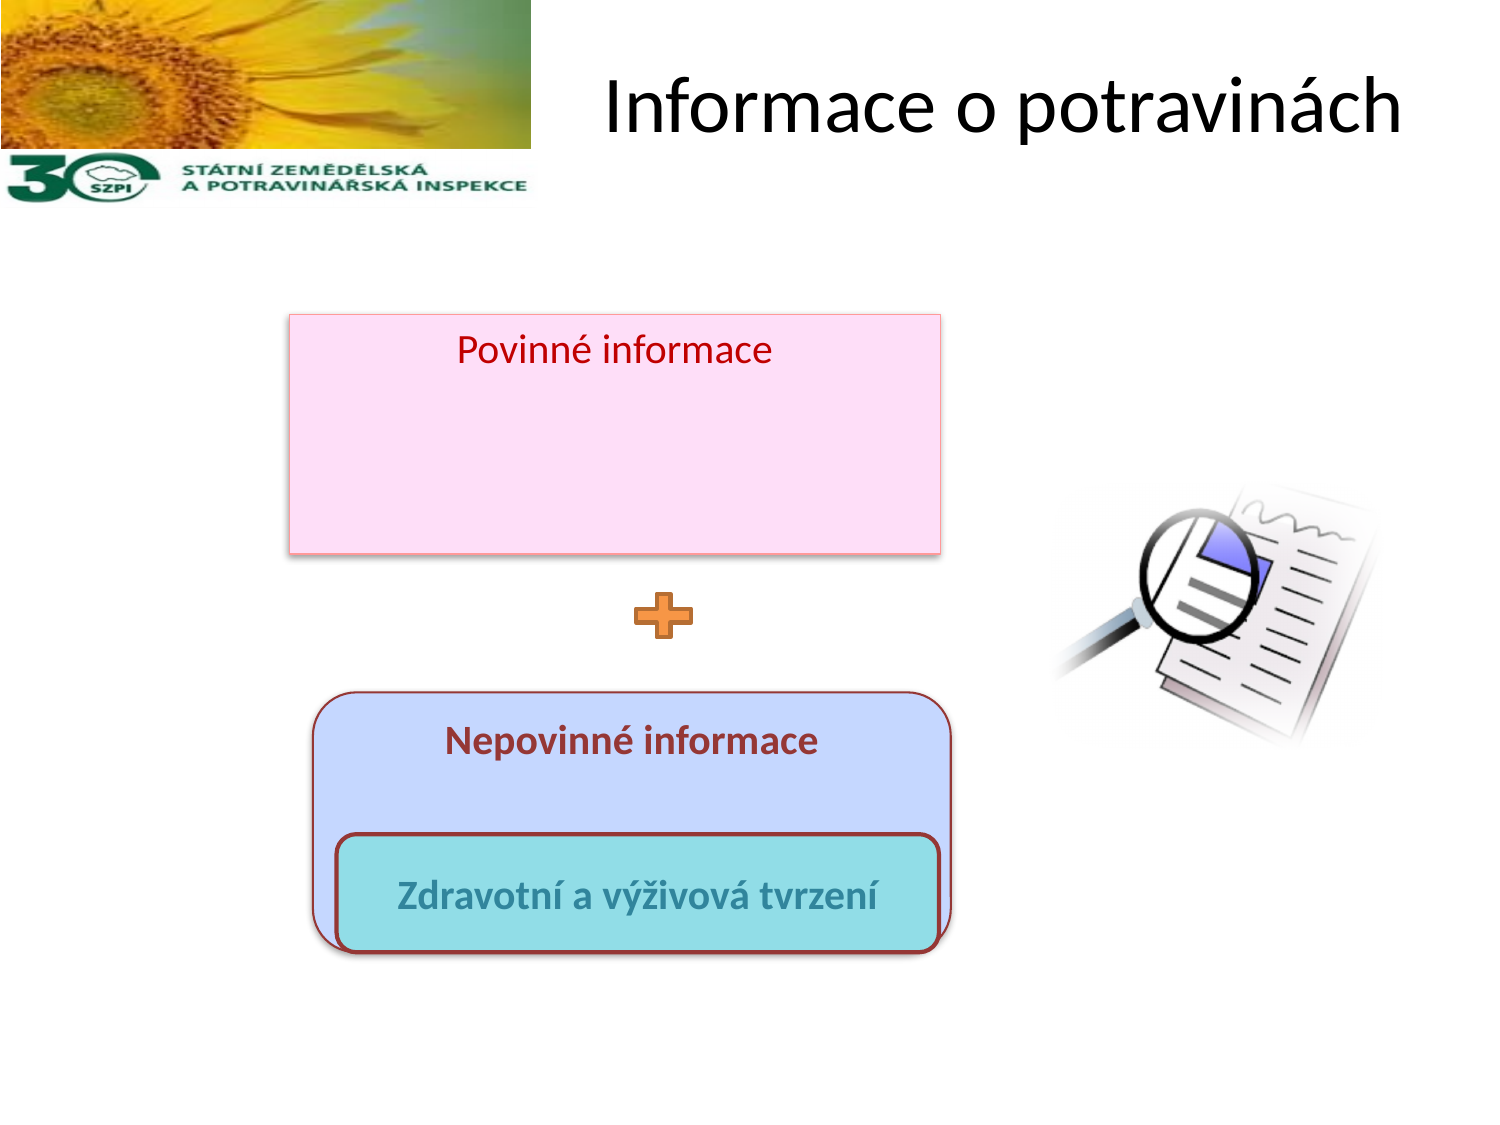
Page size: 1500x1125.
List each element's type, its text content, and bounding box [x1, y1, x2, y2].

text_box Zdravotní a výživová tvrzení [334, 832, 942, 955]
picture [1, 0, 531, 149]
text_box [634, 592, 693, 639]
text_box Nepovinné informace [312, 691, 952, 952]
title Informace o potravinách [537, 7, 1472, 194]
list Povinné informace [289, 314, 941, 555]
picture [1045, 477, 1389, 754]
picture [8, 157, 530, 200]
